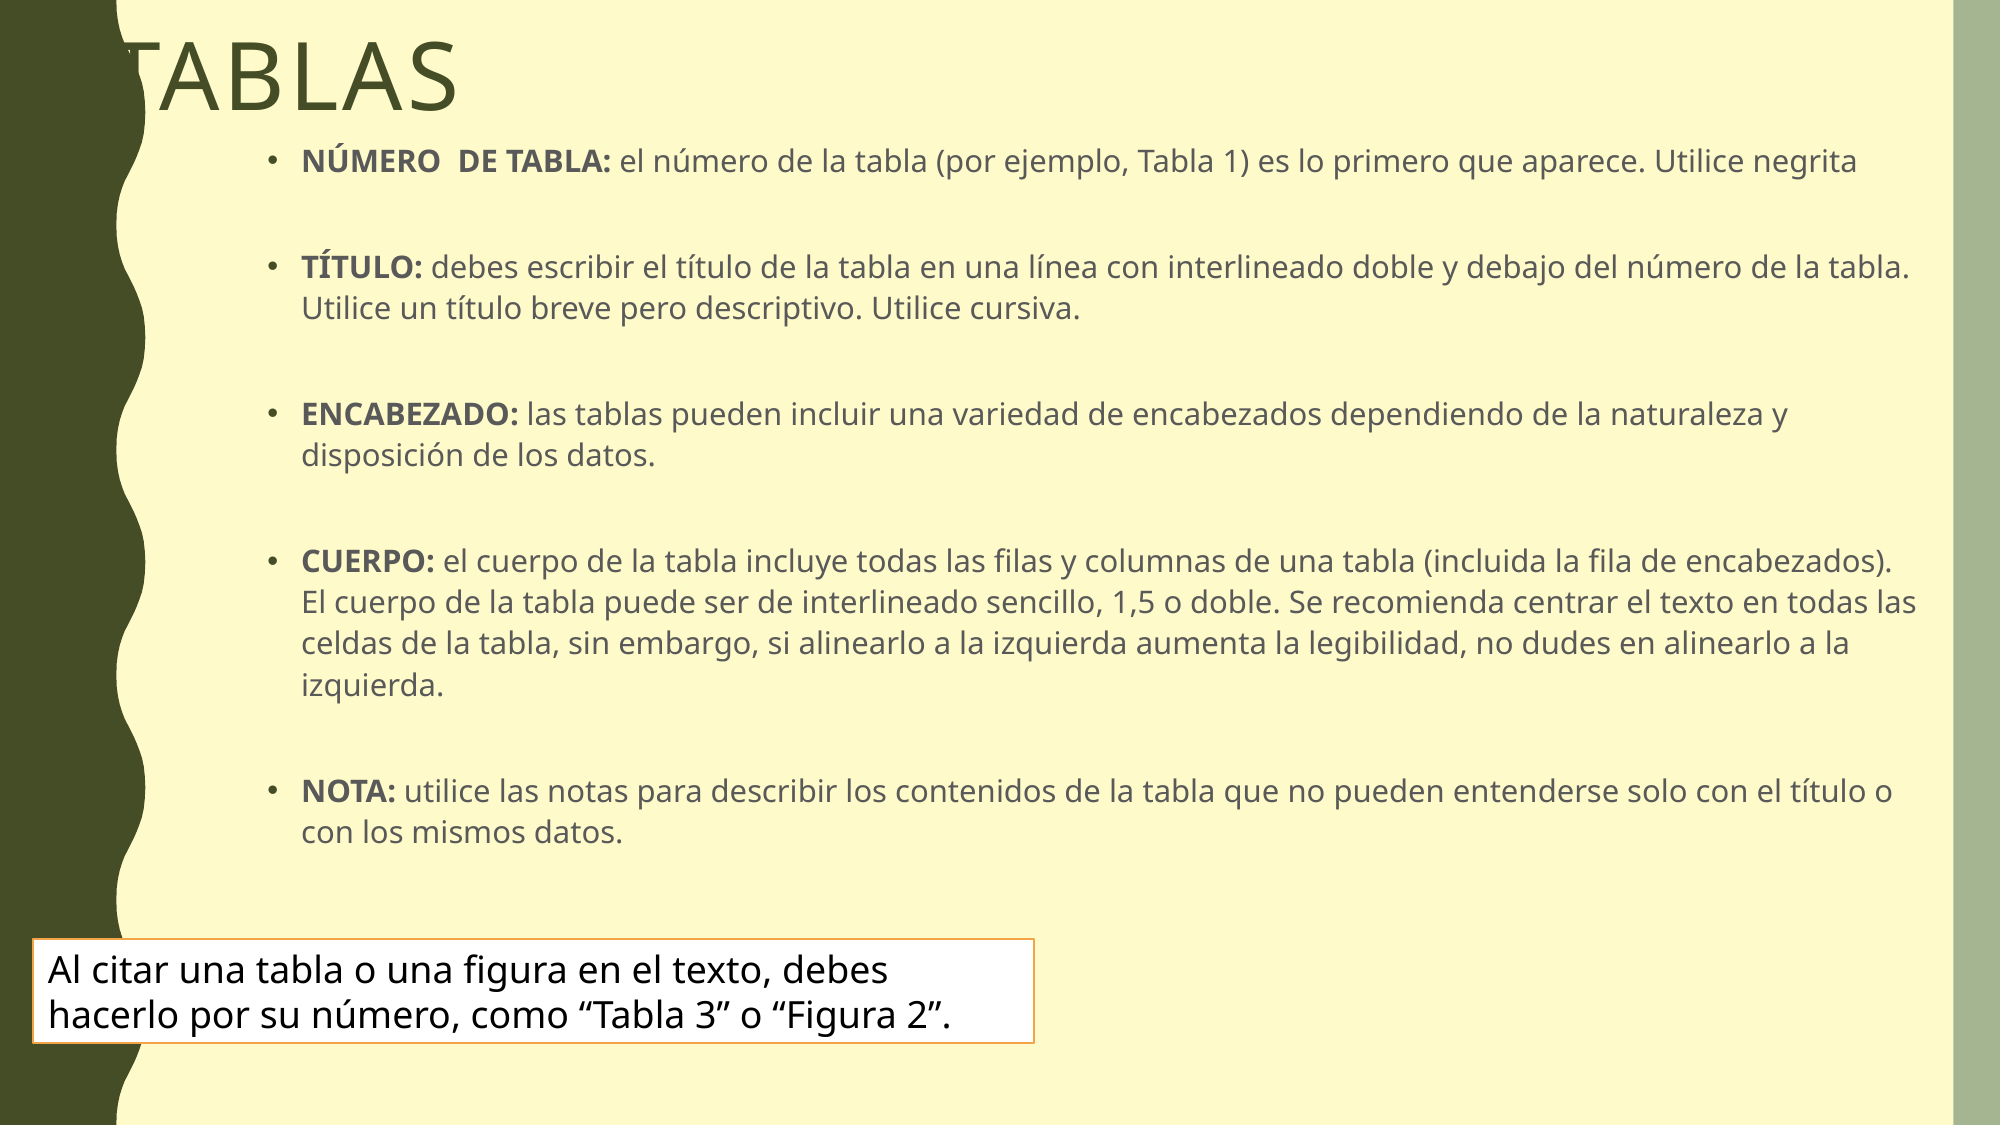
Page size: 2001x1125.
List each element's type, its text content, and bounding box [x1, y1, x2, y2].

list NÚMERO DE TABLA: el número de la tabla (por ejemplo, Tabla 1) es lo primero que aparece. Utilice negrita TÍTULO: debes escribir el título de la tabla en una línea con interlineado doble y debajo del número de la tabla. Utilice un título breve pero descriptivo. Utilice cursiva. ENCABEZADO: las tablas pueden incluir una variedad de encabezados dependiendo de la naturaleza y disposición de los datos. CUERPO: el cuerpo de la tabla incluye todas las filas y columnas de una tabla (incluida la fila de encabezados). El cuerpo de la tabla puede ser de interlineado sencillo, 1,5 o doble. Se recomienda centrar el texto en todas las celdas de la tabla, sin embargo, si alinearlo a la izquierda aumenta la legibilidad, no dudes en alinearlo a la izquierda. NOTA: utilice las notas para describir los contenidos de la tabla que no pueden entenderse solo con el título o con los mismos datos. [252, 80, 1942, 861]
title TABLAS [93, 21, 1684, 139]
text_box Al citar una tabla o una figura en el texto, debes hacerlo por su número, como “Tabla 3” o “Figura 2”. [32, 938, 1035, 1044]
